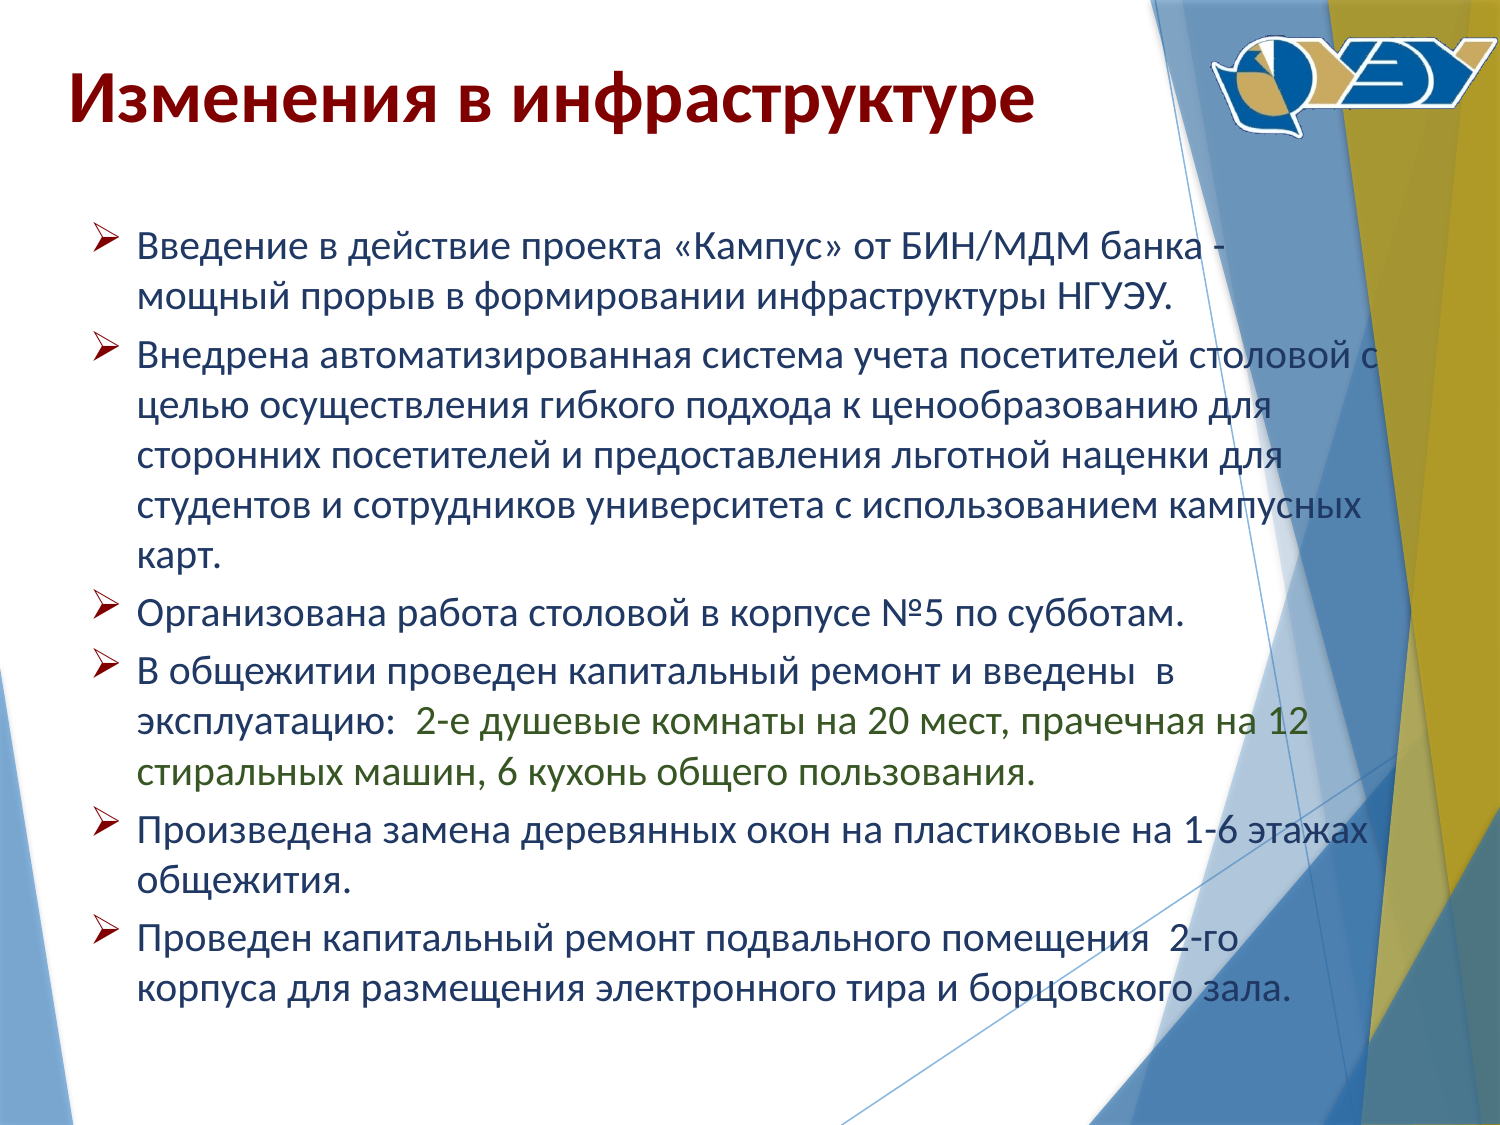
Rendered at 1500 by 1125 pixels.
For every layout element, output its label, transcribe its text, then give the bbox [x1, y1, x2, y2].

picture [1209, 34, 1500, 140]
text_box Введение в действие проекта «Кампус» от БИН/МДМ банка - мощный прорыв в формировании инфраструктуры НГУЭУ. Внедрена автоматизированная система учета посетителей столовой с целью осуществления гибкого подхода к ценообразованию для сторонних посетителей и предоставления льготной наценки для студентов и сотрудников университета с использованием кампусных карт. Организована работа столовой в корпусе №5 по субботам. В общежитии проведен капитальный ремонт и введены в эксплуатацию: 2-е душевые комнаты на 20 мест, прачечная на 12 стиральных машин, 6 кухонь общего пользования. Произведена замена деревянных окон на пластиковые на 1-6 этажах общежития. Проведен капитальный ремонт подвального помещения 2-го корпуса для размещения электронного тира и борцовского зала. [0, 152, 1395, 1018]
title Изменения в инфраструктуре [10, 39, 1095, 163]
